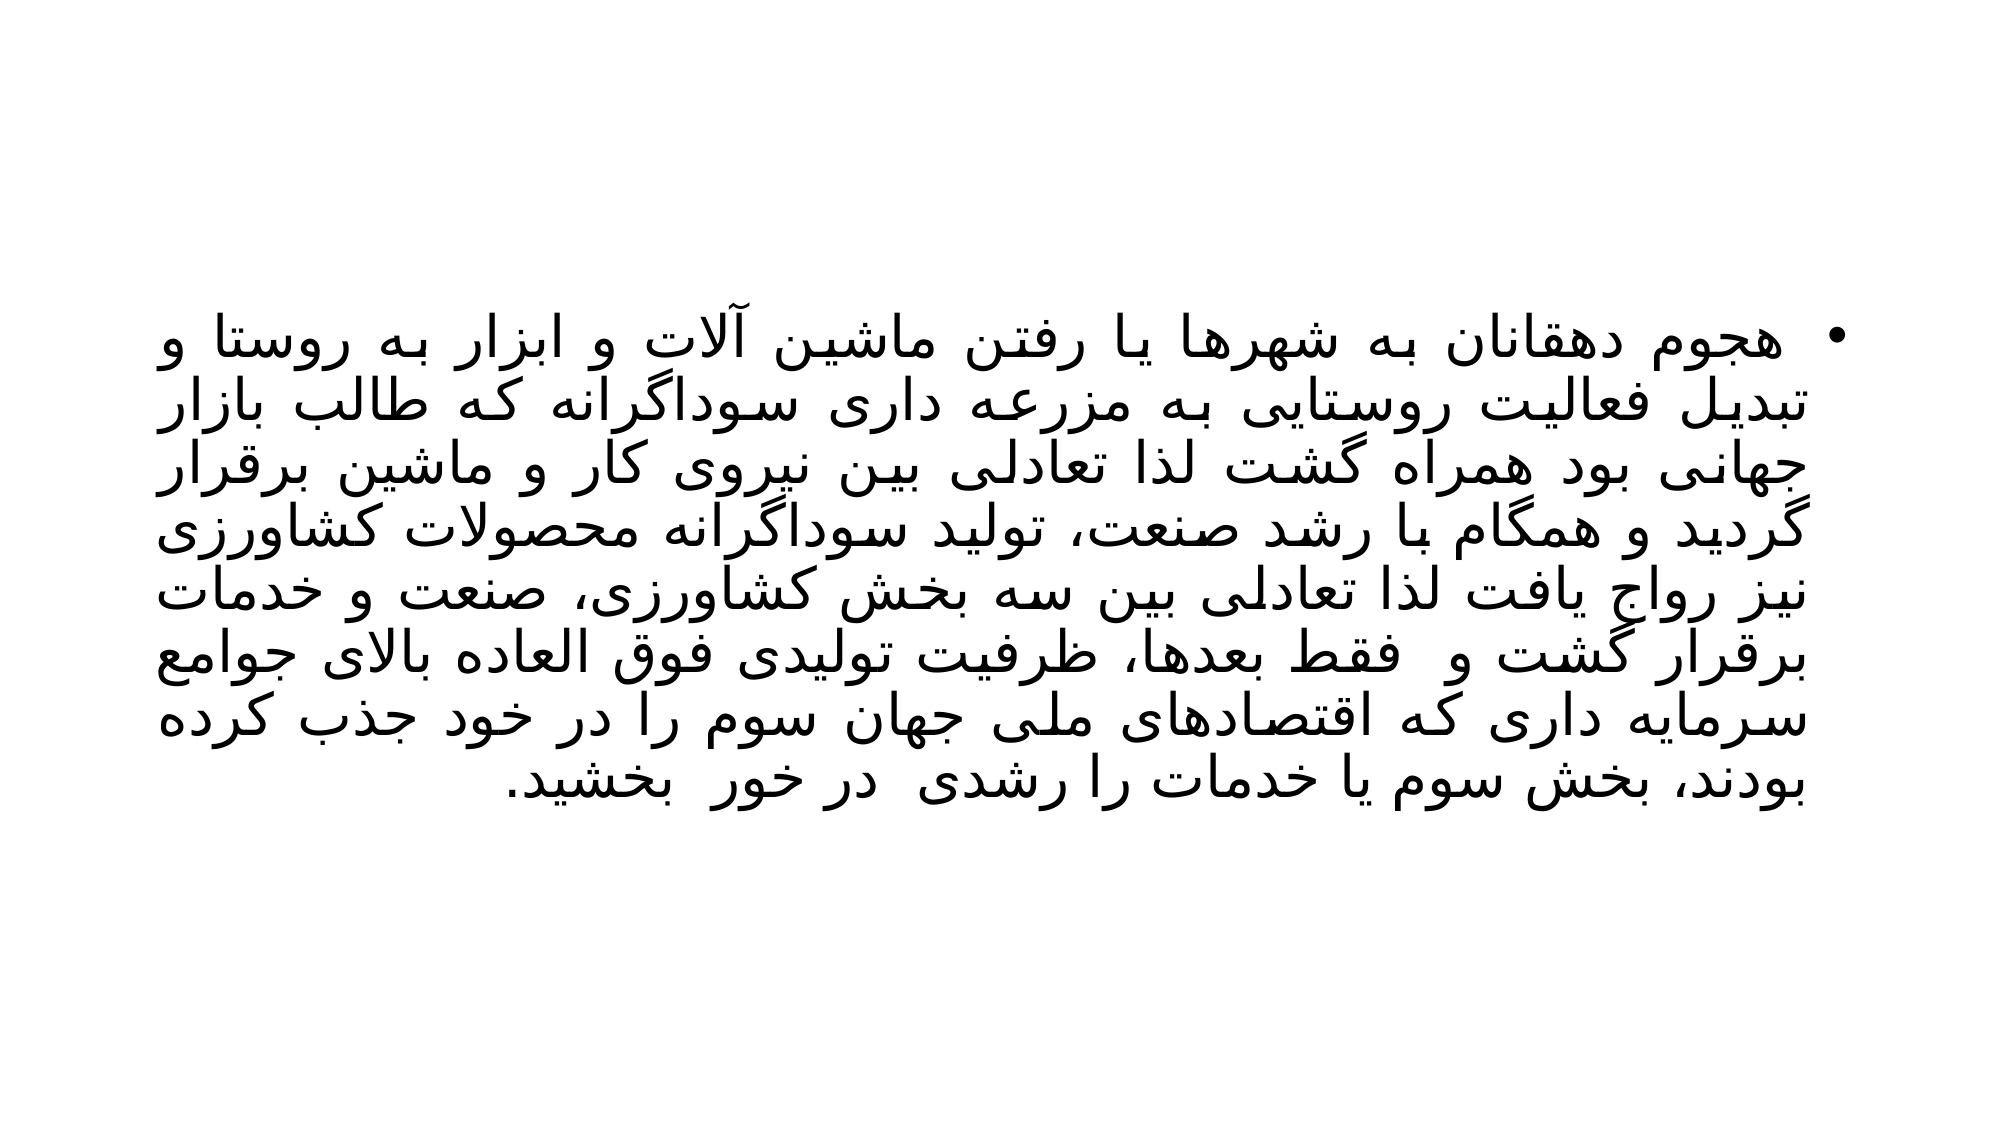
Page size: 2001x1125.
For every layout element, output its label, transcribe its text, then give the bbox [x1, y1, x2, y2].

list هجوم دهقانان به شهرها یا رفتن ماشین آلات و ابزار به روستا و تبدیل فعالیت روستایی به مزرعه داری سوداگرانه که طالب بازار جهانی بود همراه گشت لذا تعادلی بین نیروی کار و ماشین برقرار گردید و همگام با رشد صنعت، تولید سوداگرانه محصولات کشاورزی نیز رواج یافت لذا تعادلی بین سه بخش کشاورزی، صنعت و خدمات برقرار گشت و فقط بعدها، ظرفیت تولیدی فوق العاده بالای جوامع سرمایه داری که اقتصادهای ملی جهان سوم را در خود جذب کرده بودند، بخش سوم یا خدمات را رشدی در خور بخشید. [137, 299, 1863, 1014]
